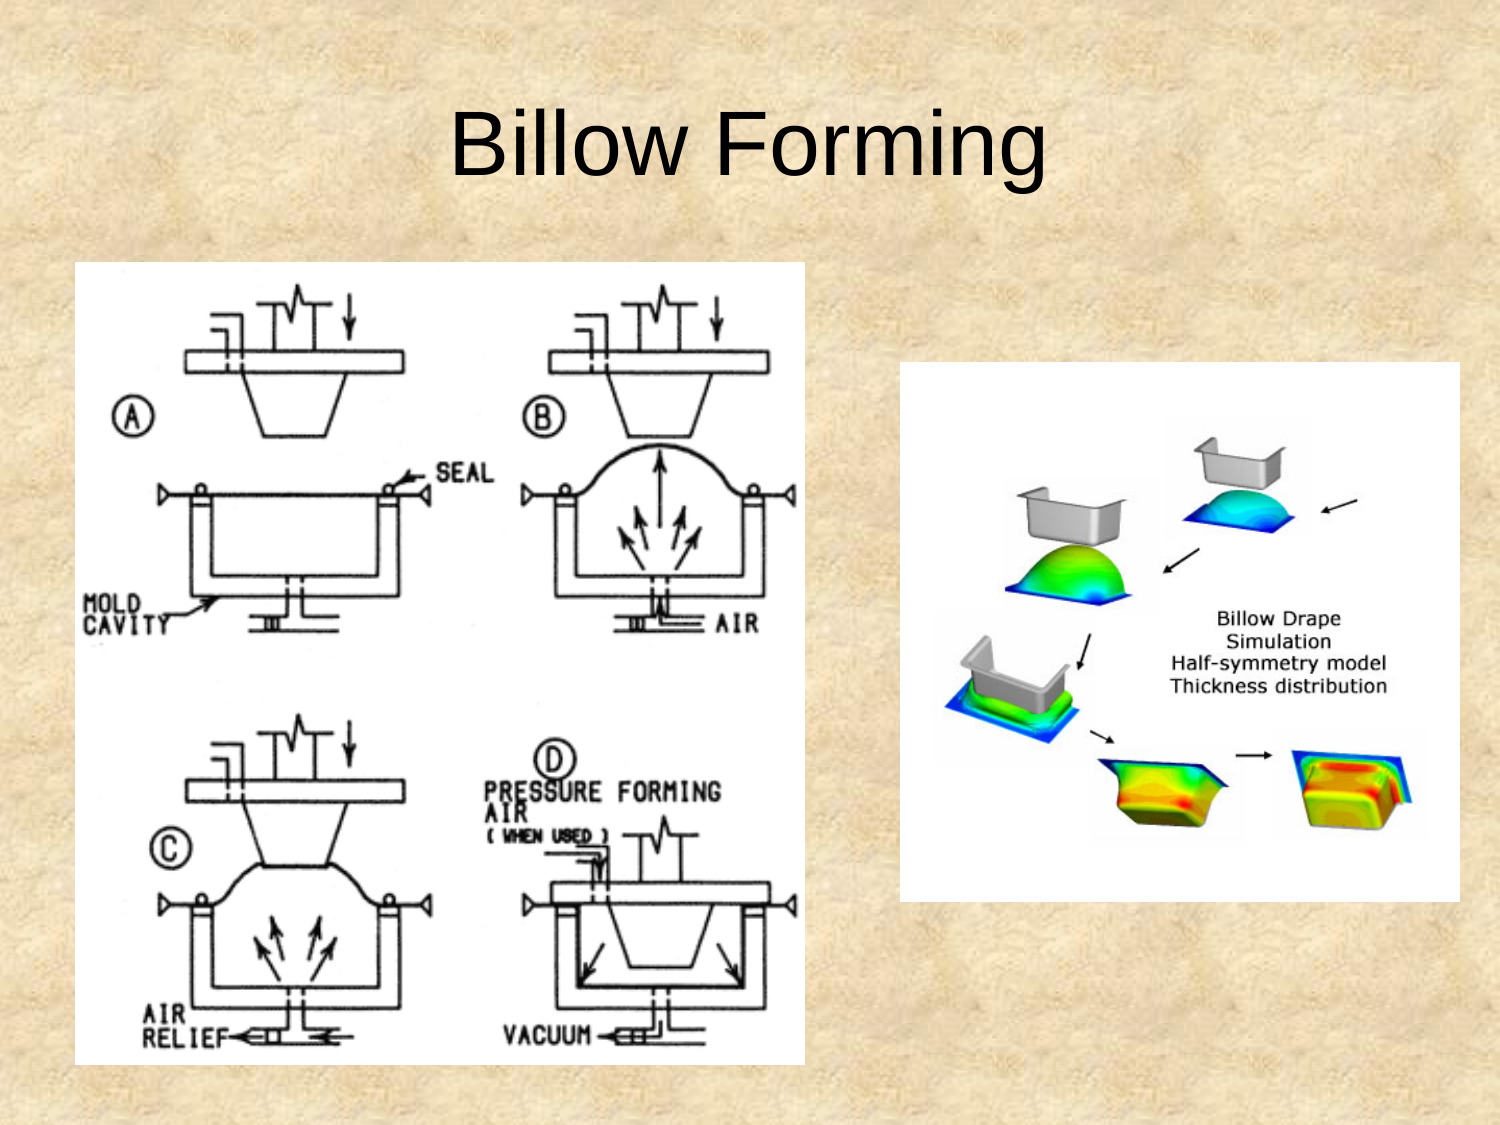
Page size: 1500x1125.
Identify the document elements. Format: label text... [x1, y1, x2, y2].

title Billow Forming [74, 44, 1426, 233]
picture [0, 0, 1500, 1125]
